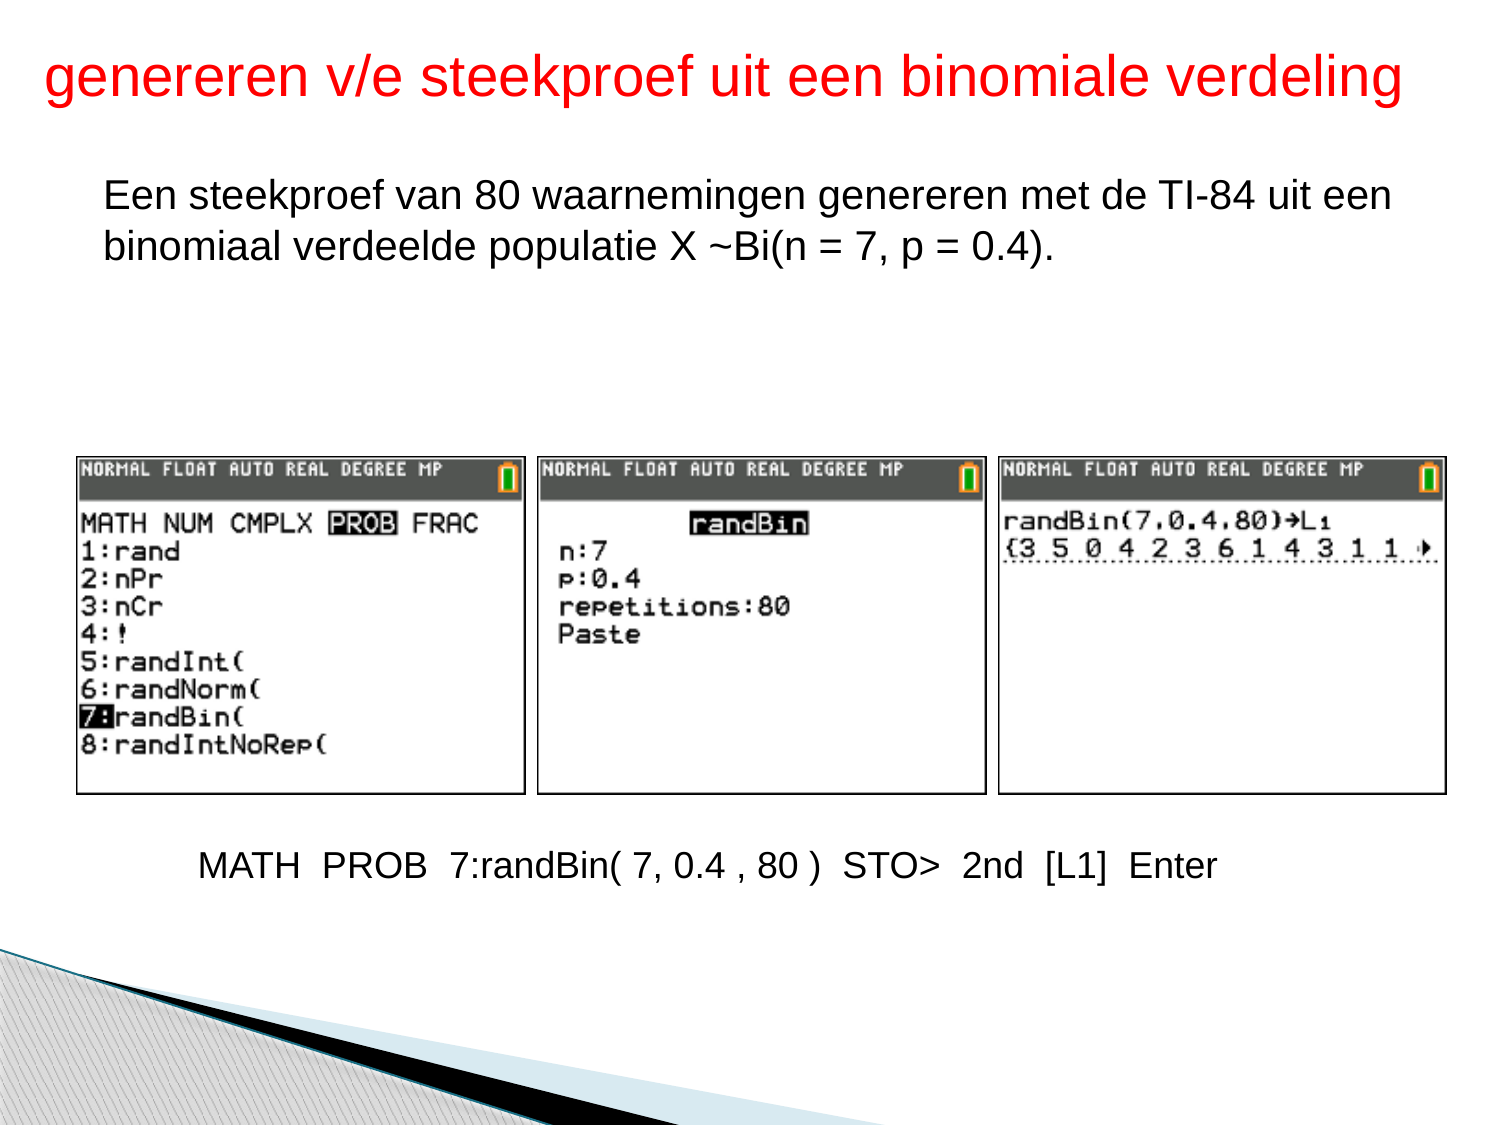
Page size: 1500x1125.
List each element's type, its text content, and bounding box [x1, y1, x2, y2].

picture [997, 455, 1447, 796]
text_box Een steekproef van 80 waarnemingen genereren met de TI-84 uit een binomiaal verdeelde populatie X ~Bi(n = 7, p = 0.4). [88, 160, 1412, 276]
picture [537, 455, 987, 796]
picture [76, 455, 526, 796]
text_box MATH PROB 7:randBin( 7, 0.4 , 80 ) STO> 2nd [L1] Enter [182, 834, 1365, 894]
text_box genereren v/e steekproef uit een binomiale verdeling [29, 30, 1471, 116]
